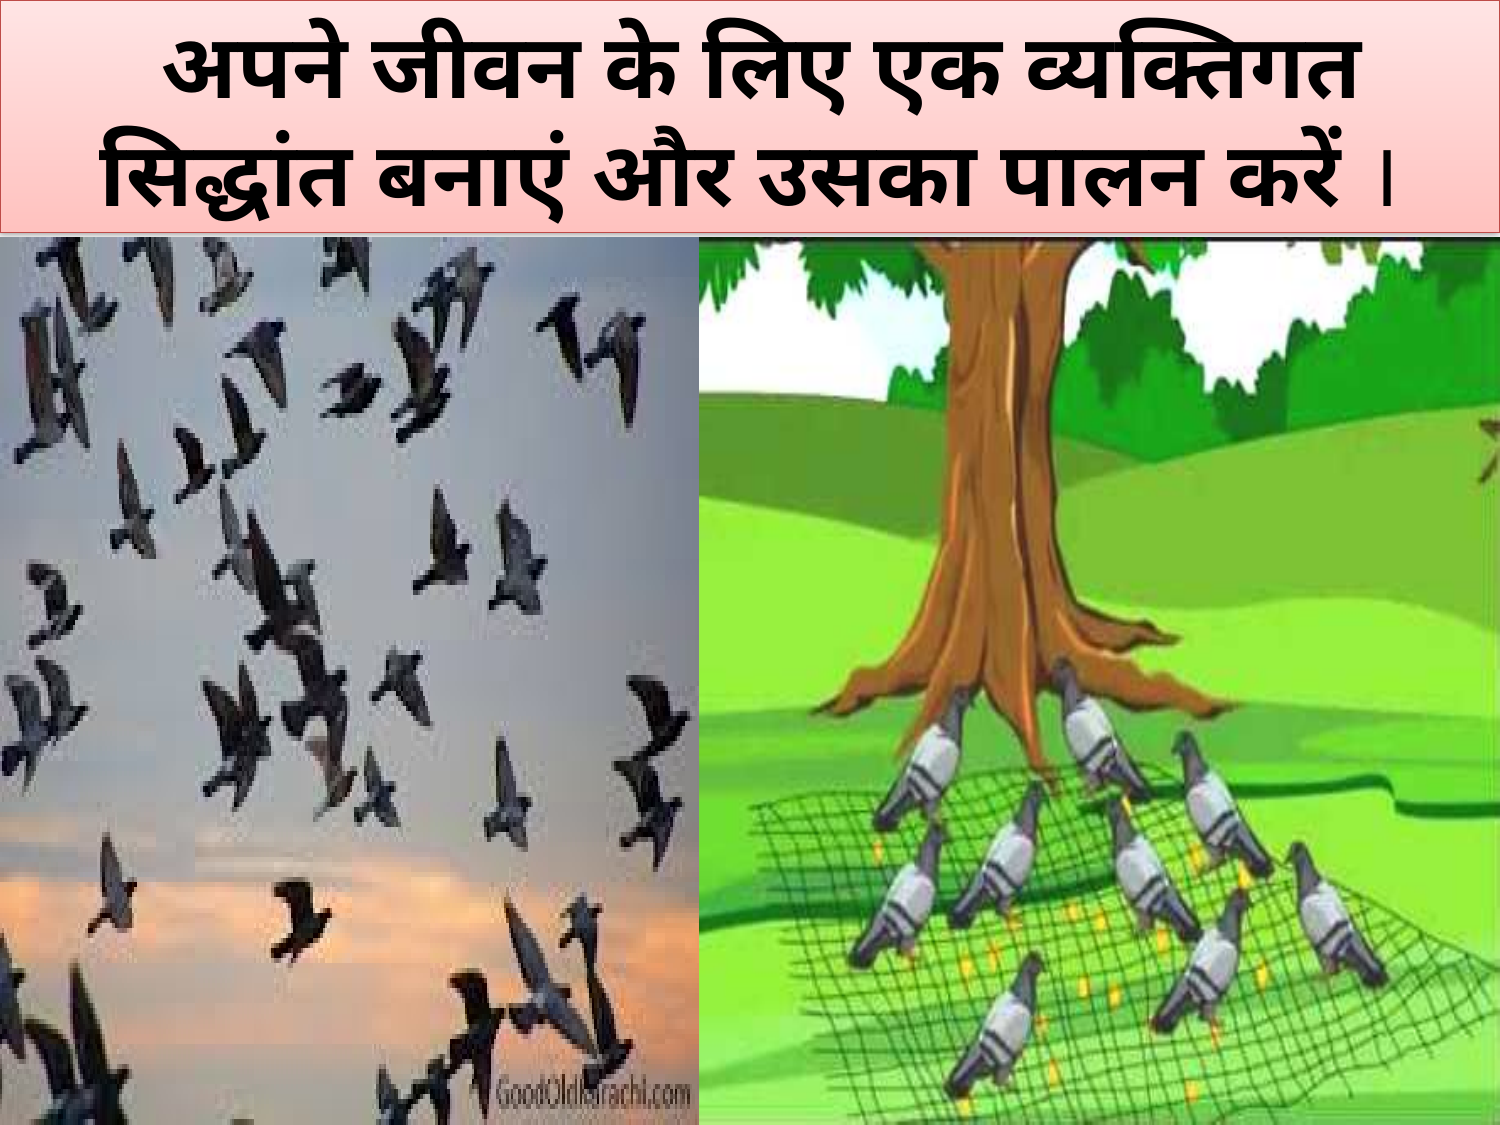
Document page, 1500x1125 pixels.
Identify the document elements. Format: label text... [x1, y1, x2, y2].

title अपने जीवन के लिए एक व्यक्तिगत सिद्धांत बनाएं और उसका पालन करें । [0, 0, 1500, 233]
picture [0, 237, 1500, 1125]
